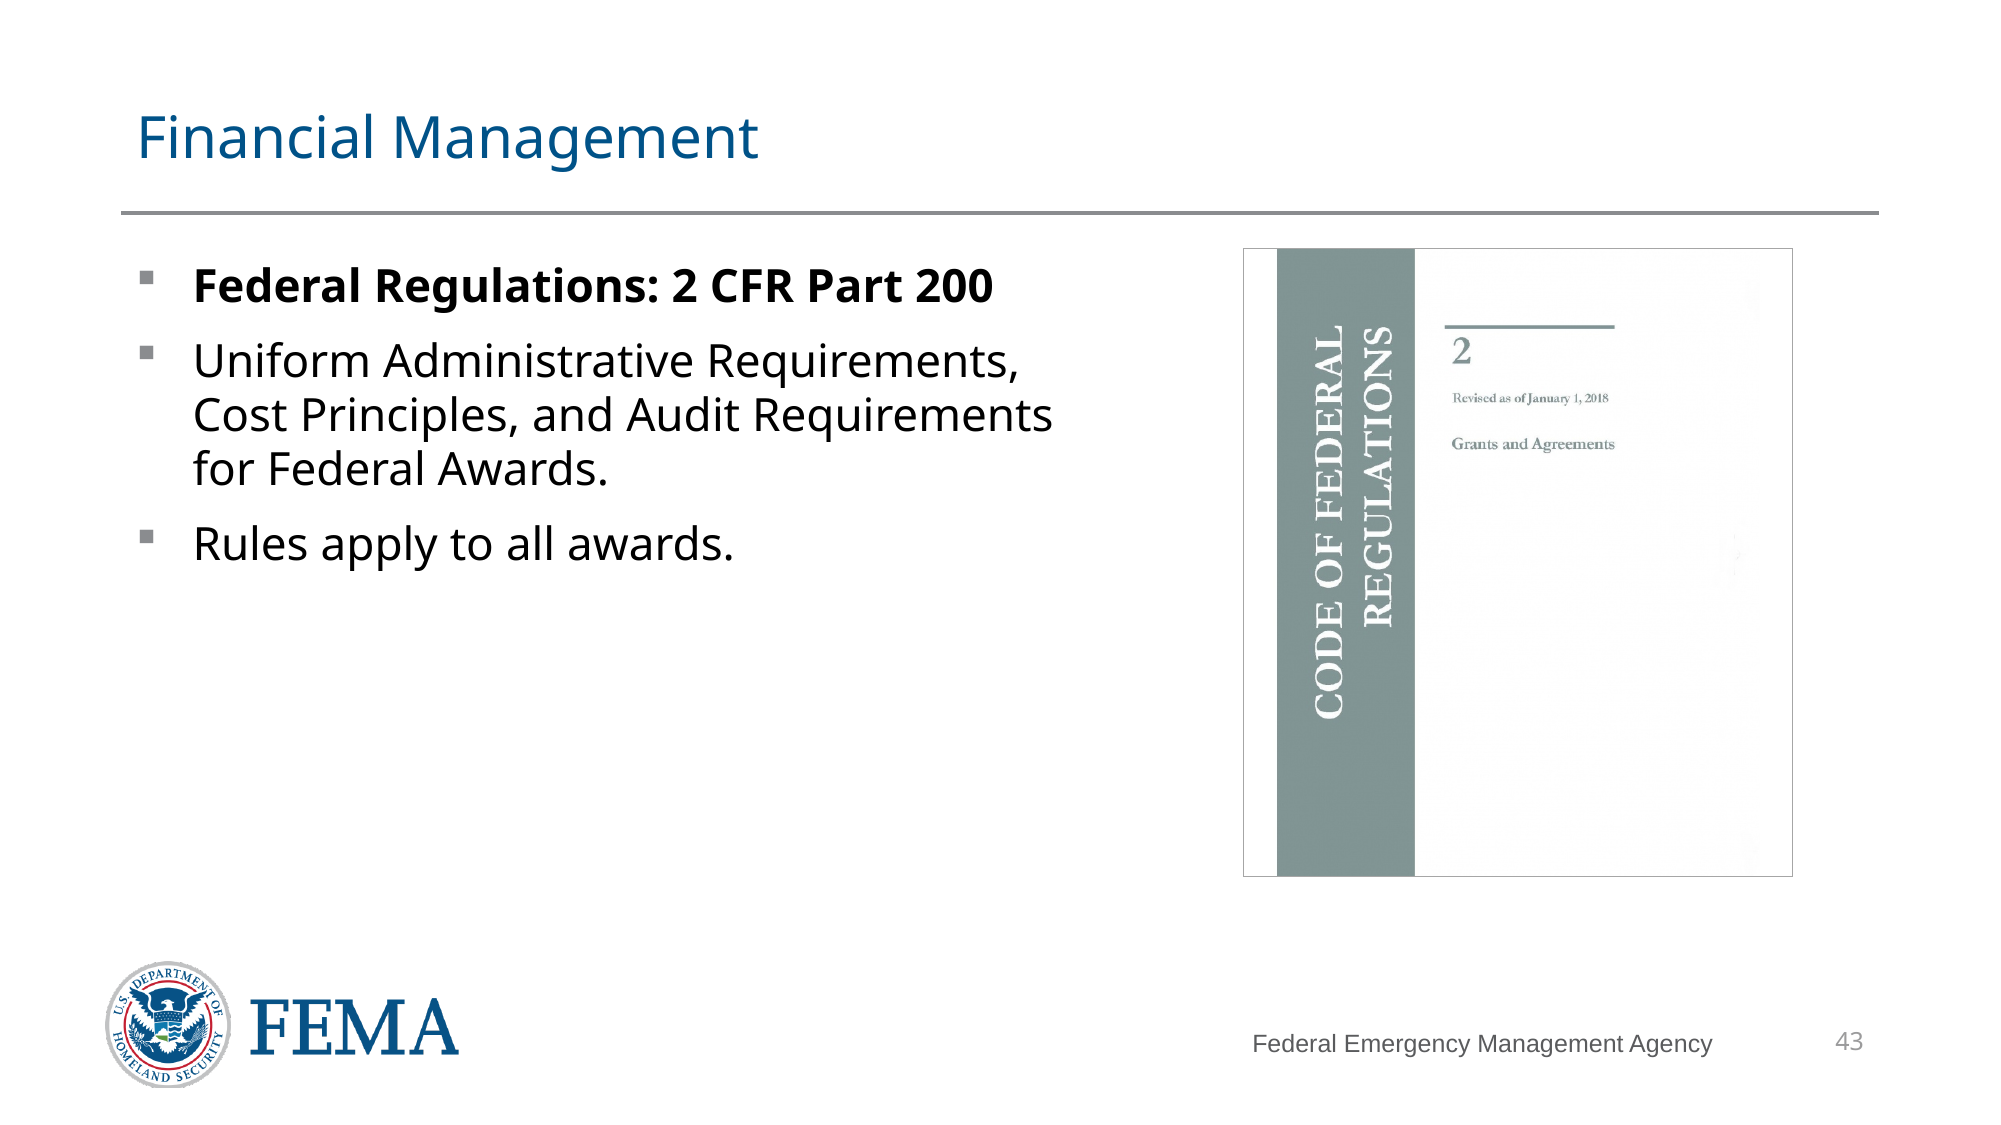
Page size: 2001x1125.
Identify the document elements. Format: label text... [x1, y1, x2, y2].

list Federal Regulations: 2 CFR Part 200 Uniform Administrative Requirements, Cost Principles, and Audit Requirements for Federal Awards. Rules apply to all awards. [121, 249, 1082, 924]
slide_number 43 [1728, 1012, 1879, 1073]
title Financial Management [121, 74, 1879, 197]
picture [1242, 248, 1793, 877]
